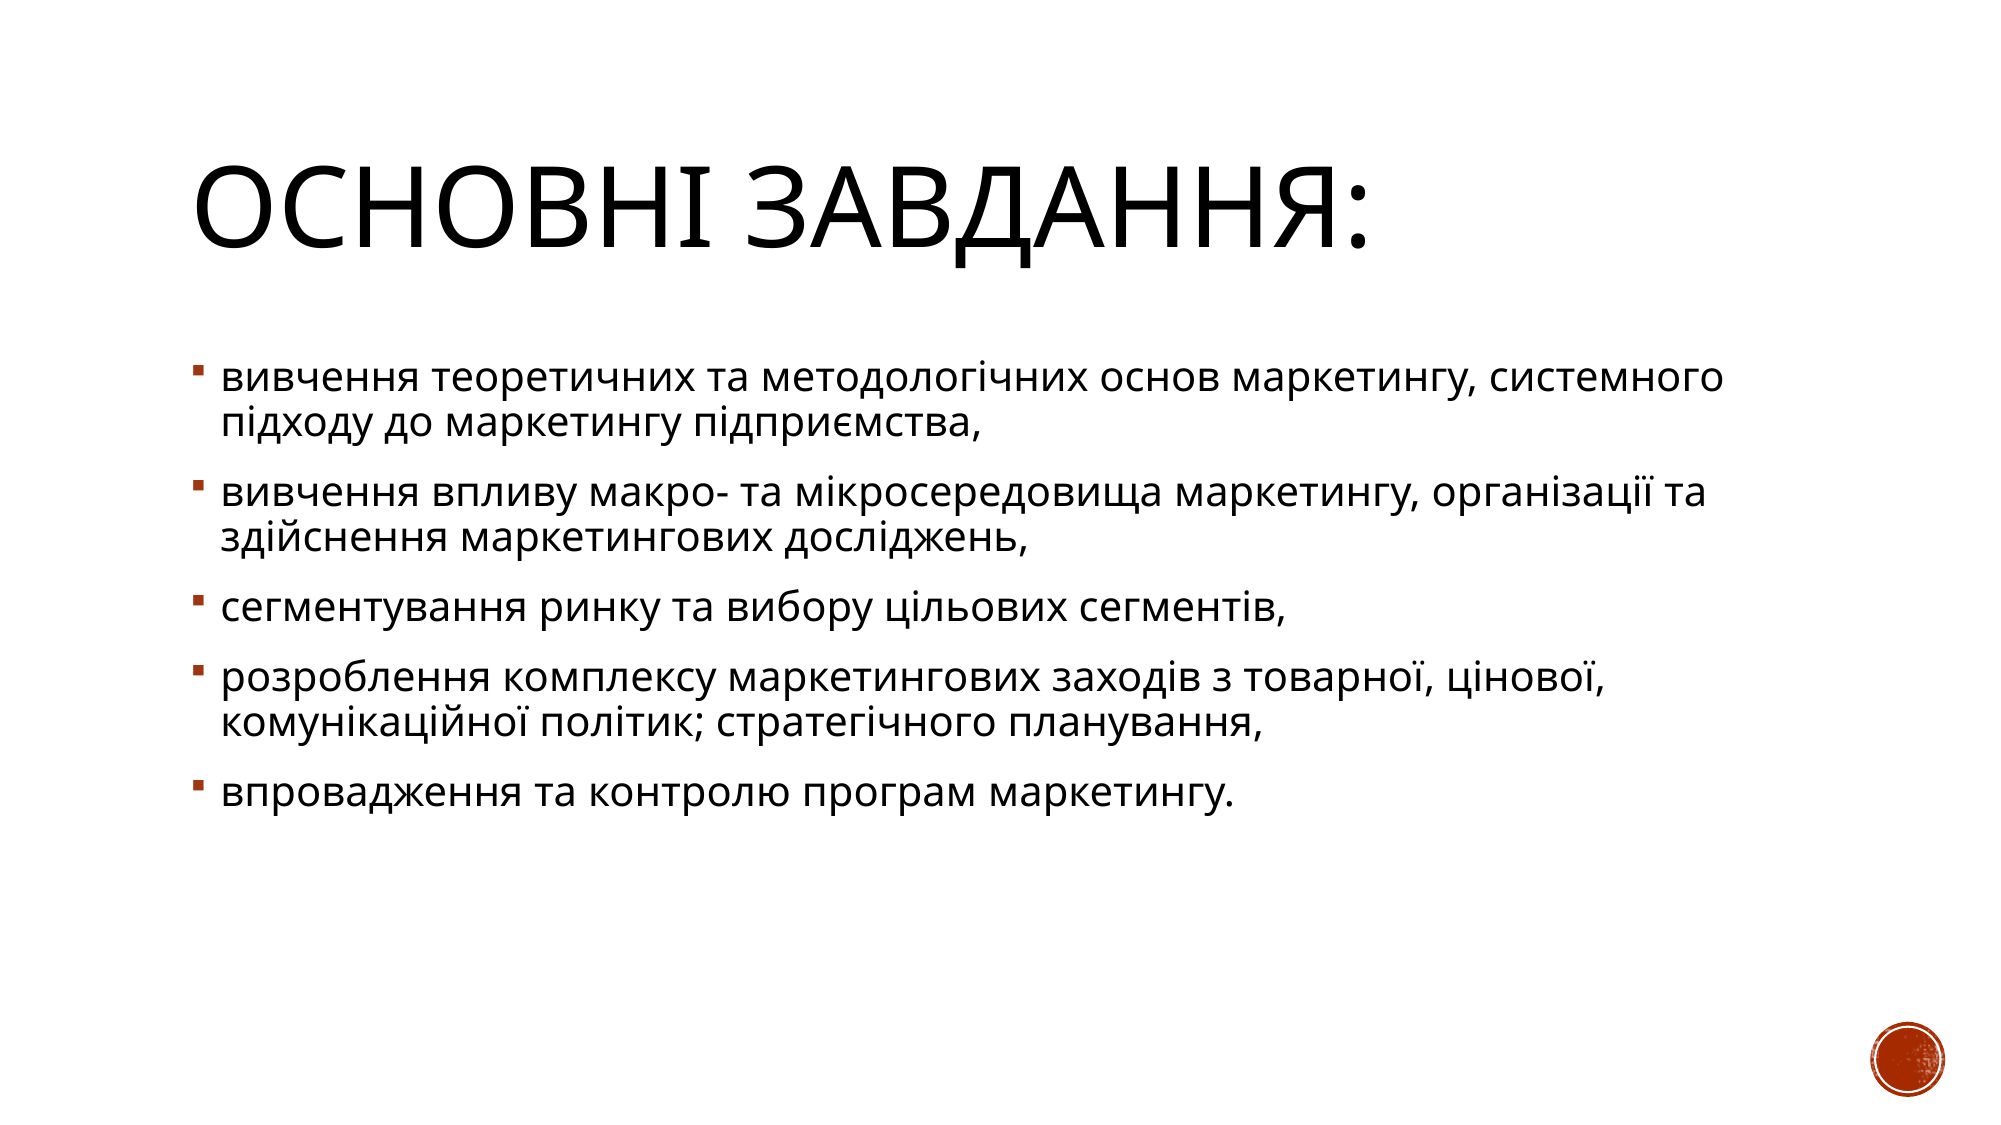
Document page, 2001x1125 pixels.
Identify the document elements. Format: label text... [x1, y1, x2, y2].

list вивчення теоретичних та методологічних основ маркетингу, системного підходу до маркетингу підприємства, вивчення впливу макро- та мікросередовища маркетингу, організації та здійснення маркетингових досліджень, сегментування ринку та вибору цільових сегментів, розроблення комплексу маркетингових заходів з товарної, цінової, комунікаційної політик; стратегічного планування, впровадження та контролю програм маркетингу. [175, 348, 1826, 1013]
title Основні завдання: [175, 79, 1826, 344]
